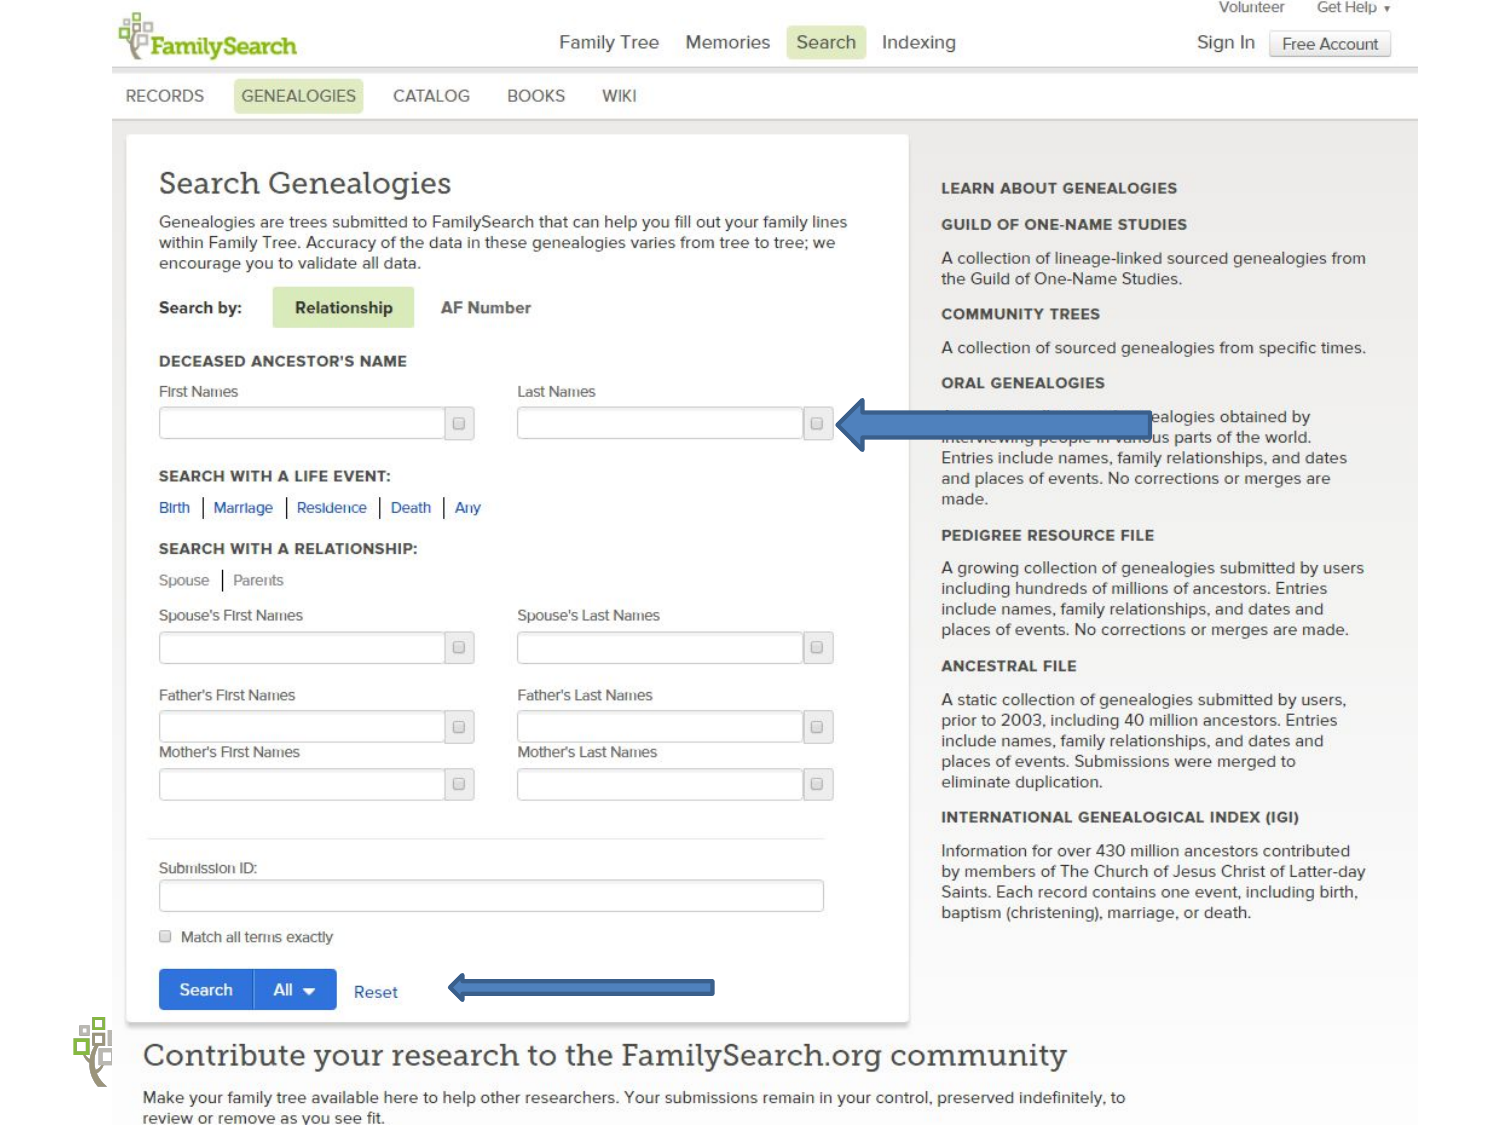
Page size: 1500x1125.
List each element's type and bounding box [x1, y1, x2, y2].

picture [112, 0, 1418, 1125]
